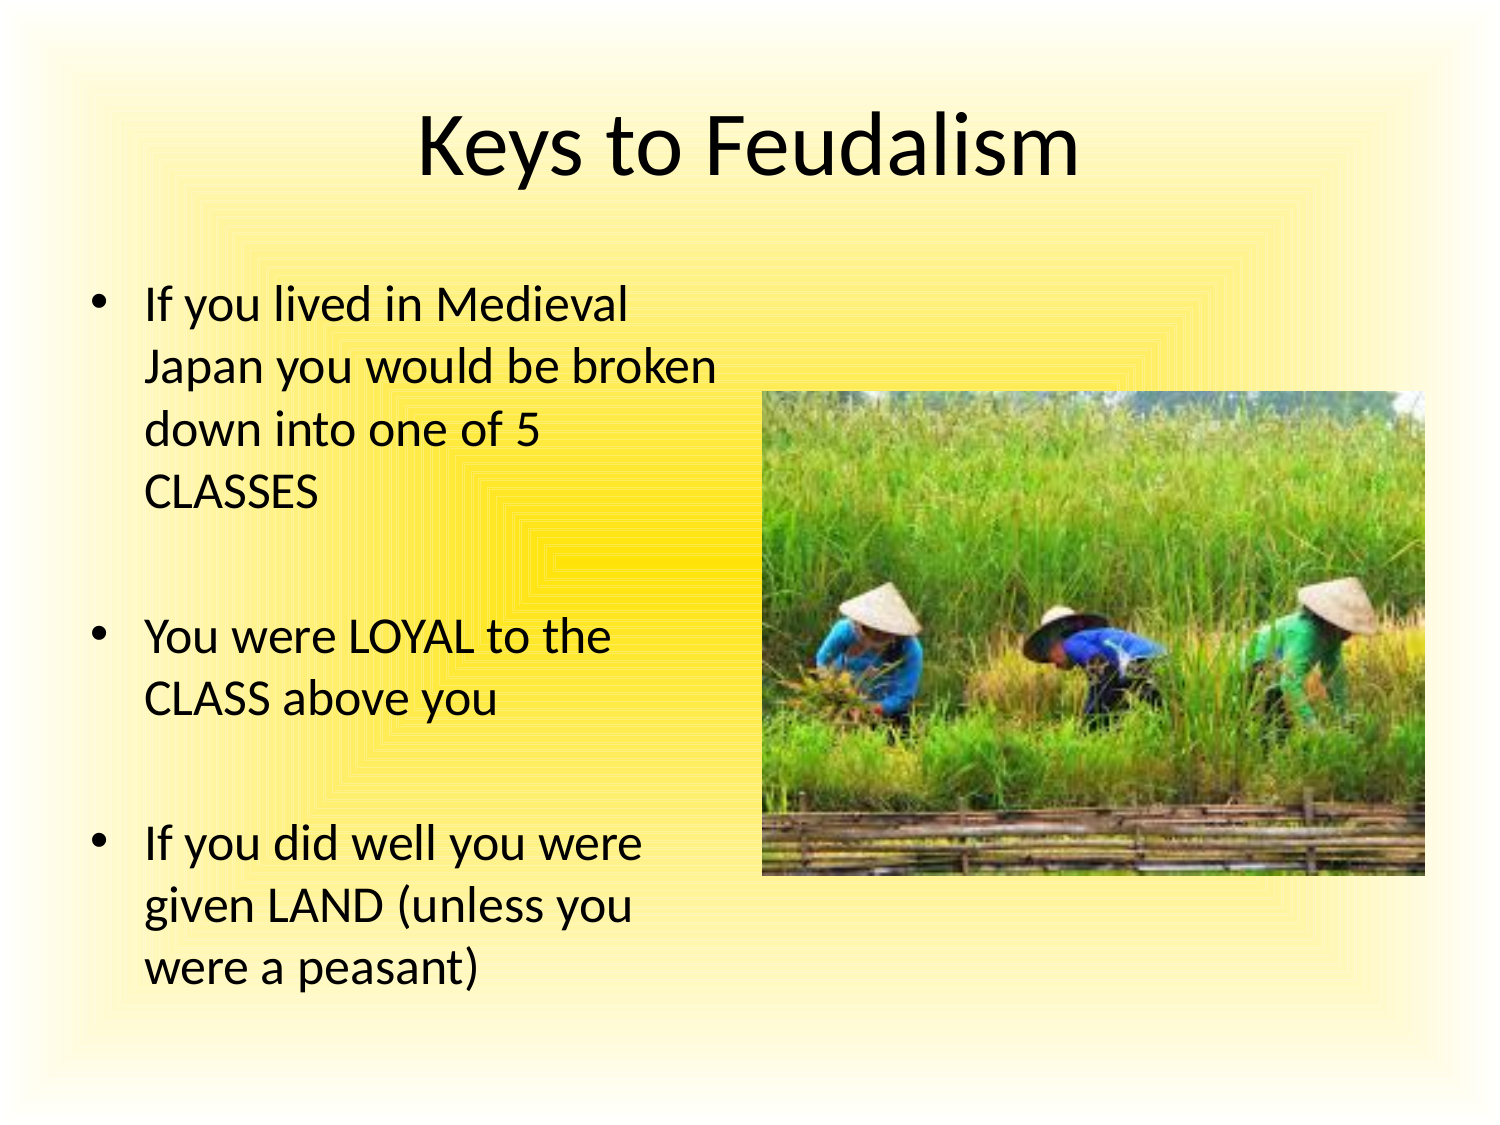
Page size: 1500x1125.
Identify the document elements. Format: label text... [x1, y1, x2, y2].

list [762, 262, 1426, 1006]
list If you lived in Medieval Japan you would be broken down into one of 5 CLASSES You were LOYAL to the CLASS above you If you did well you were given LAND (unless you were a peasant) [75, 262, 738, 1005]
title Keys to Feudalism [75, 45, 1425, 233]
